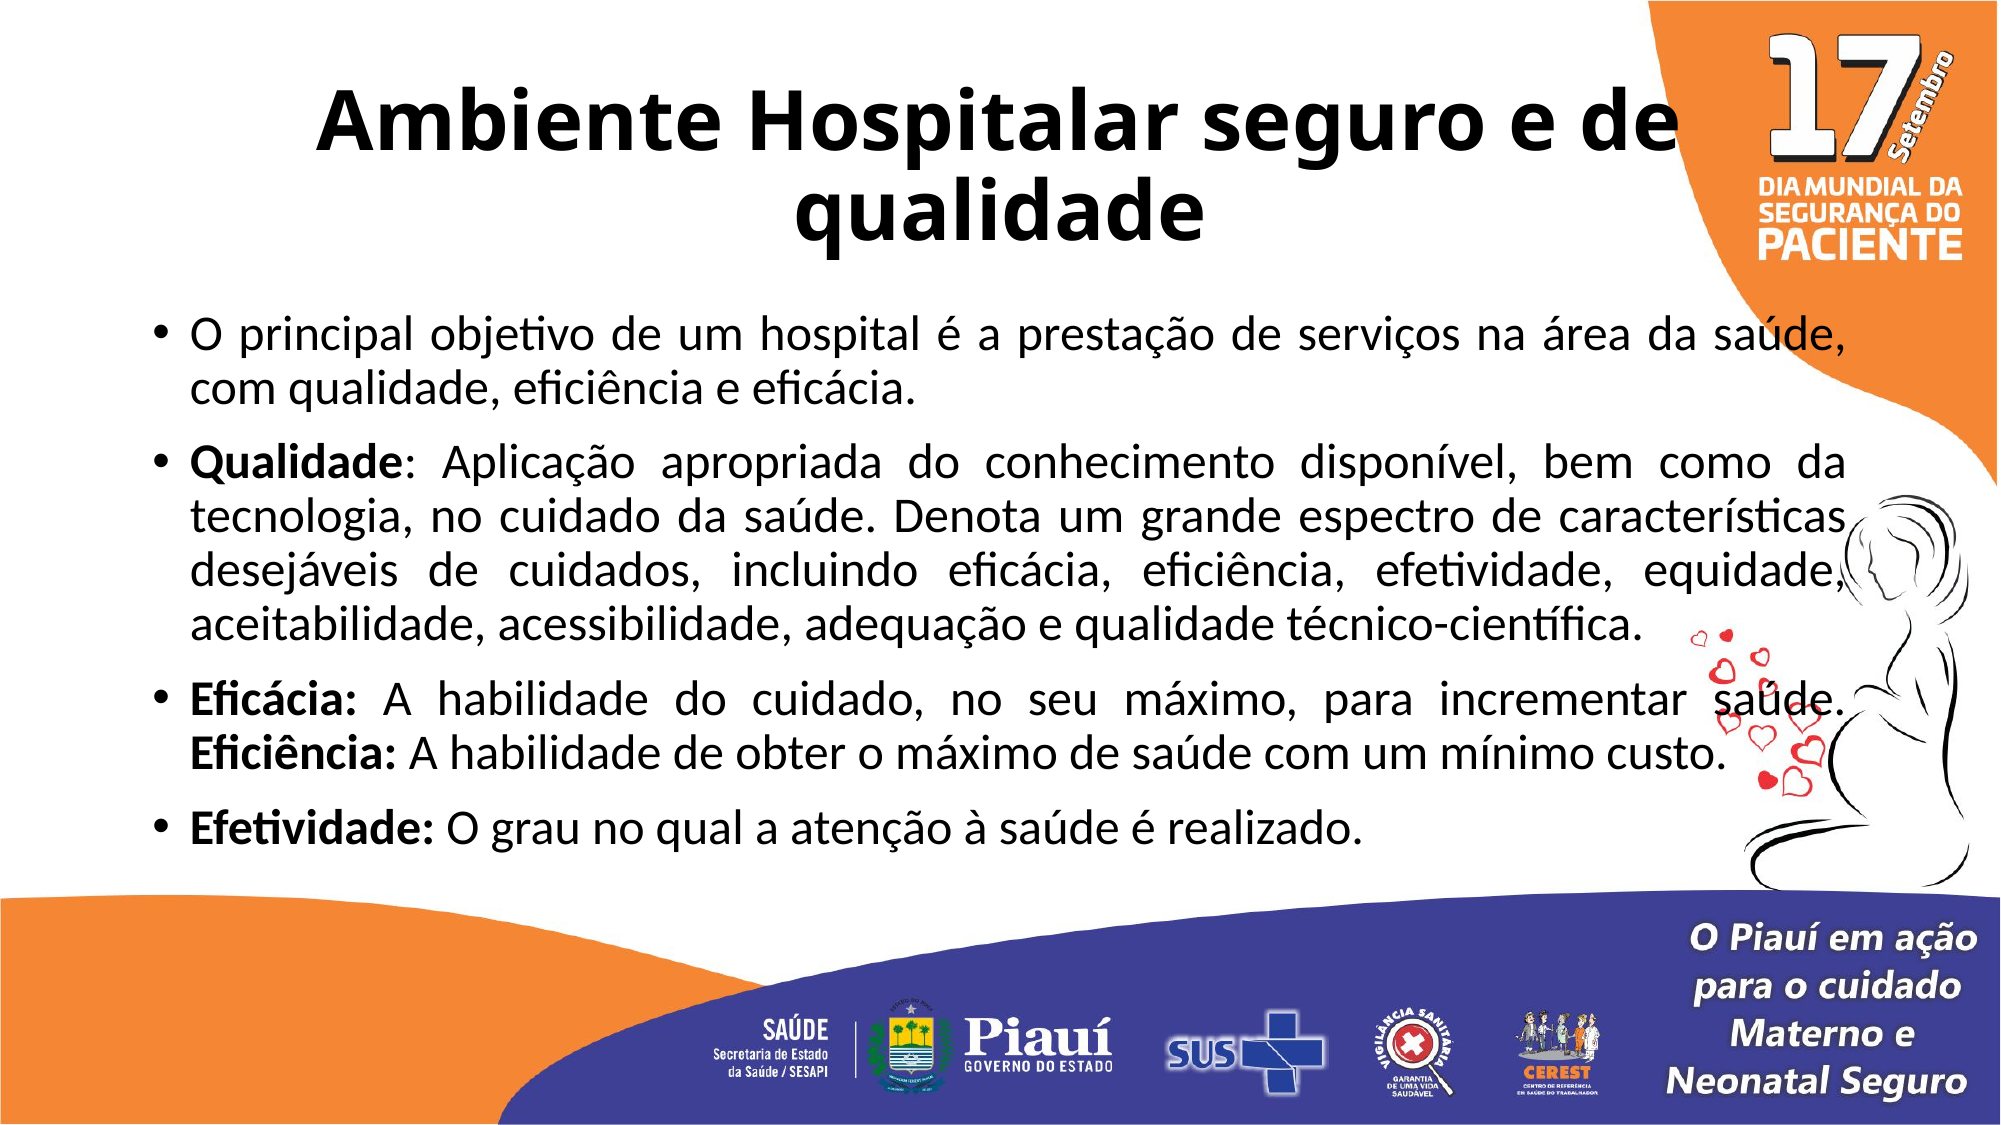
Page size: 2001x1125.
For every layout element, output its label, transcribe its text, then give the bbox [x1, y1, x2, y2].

title Ambiente Hospitalar seguro e de qualidade [137, 59, 1863, 278]
list O principal objetivo de um hospital é a prestação de serviços na área da saúde, com qualidade, eficiência e eficácia. Qualidade: Aplicação apropriada do conhecimento disponível, bem como da tecnologia, no cuidado da saúde. Denota um grande espectro de características desejáveis de cuidados, incluindo eficácia, eficiência, efetividade, equidade, aceitabilidade, acessibilidade, adequação e qualidade técnico-científica. Eficácia: A habilidade do cuidado, no seu máximo, para incrementar saúde. Eficiência: A habilidade de obter o máximo de saúde com um mínimo custo. Efetividade: O grau no qual a atenção à saúde é realizado. [137, 299, 1863, 1014]
picture [0, 0, 2001, 1125]
